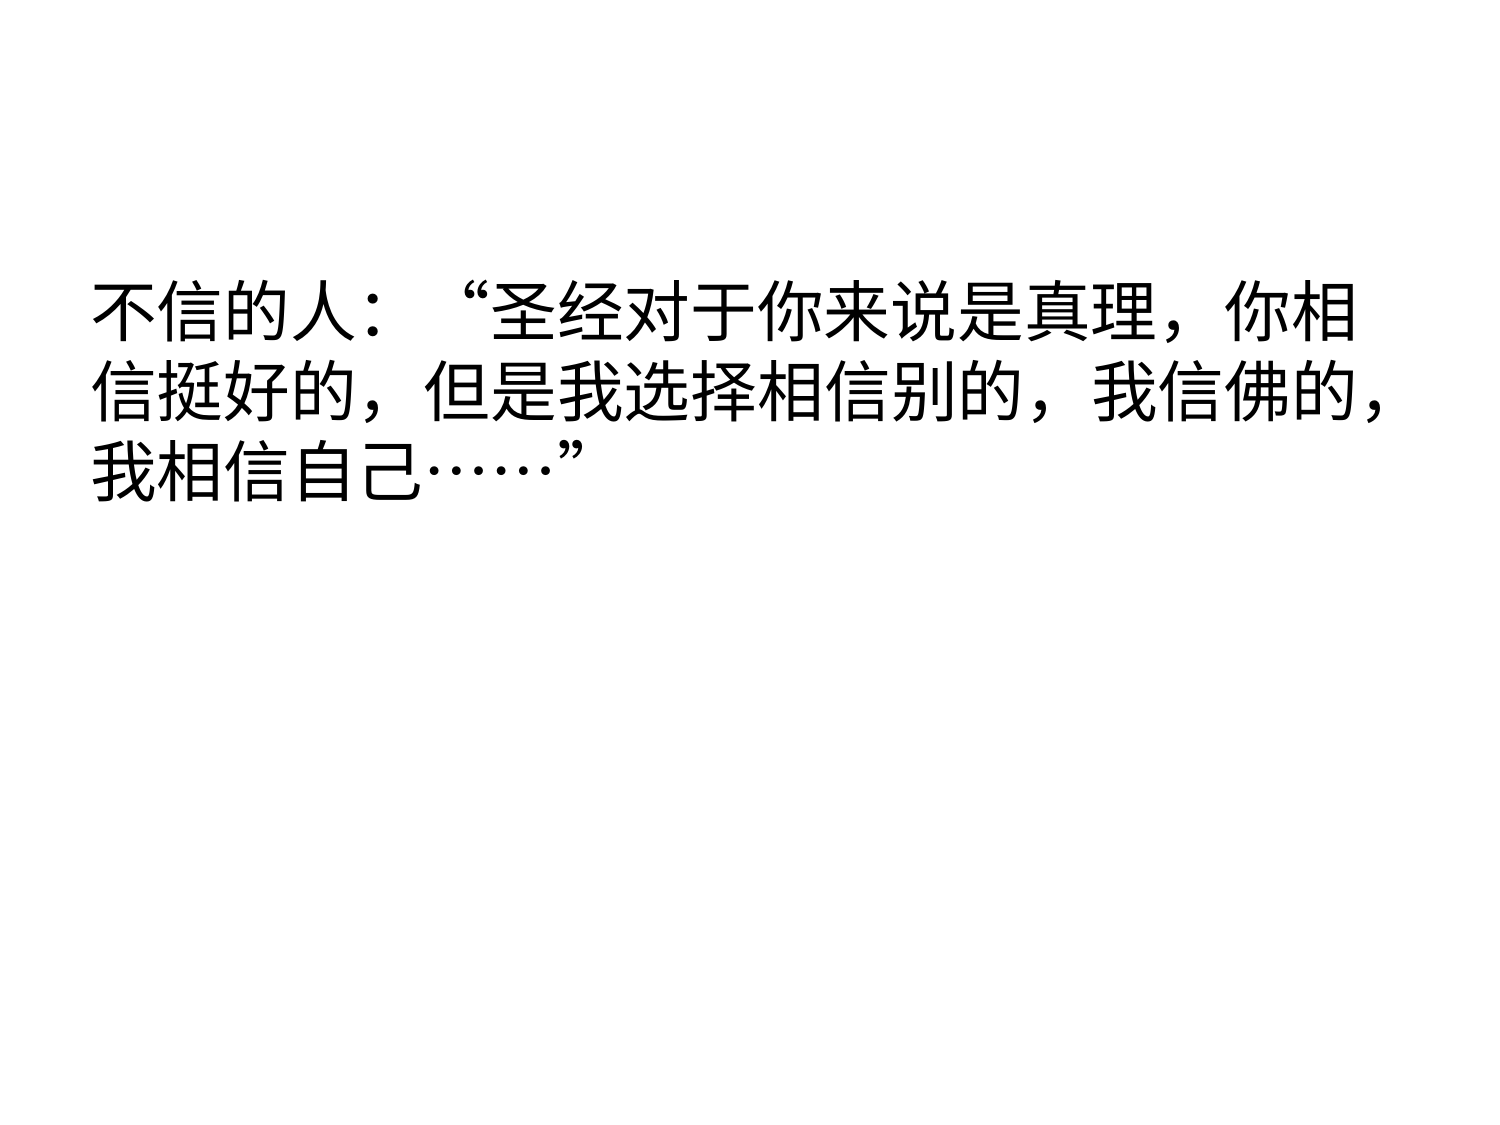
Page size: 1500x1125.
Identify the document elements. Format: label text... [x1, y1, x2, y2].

list 不信的人：“圣经对于你来说是真理，你相信挺好的，但是我选择相信别的，我信佛的，我相信自己……” [75, 262, 1425, 1005]
